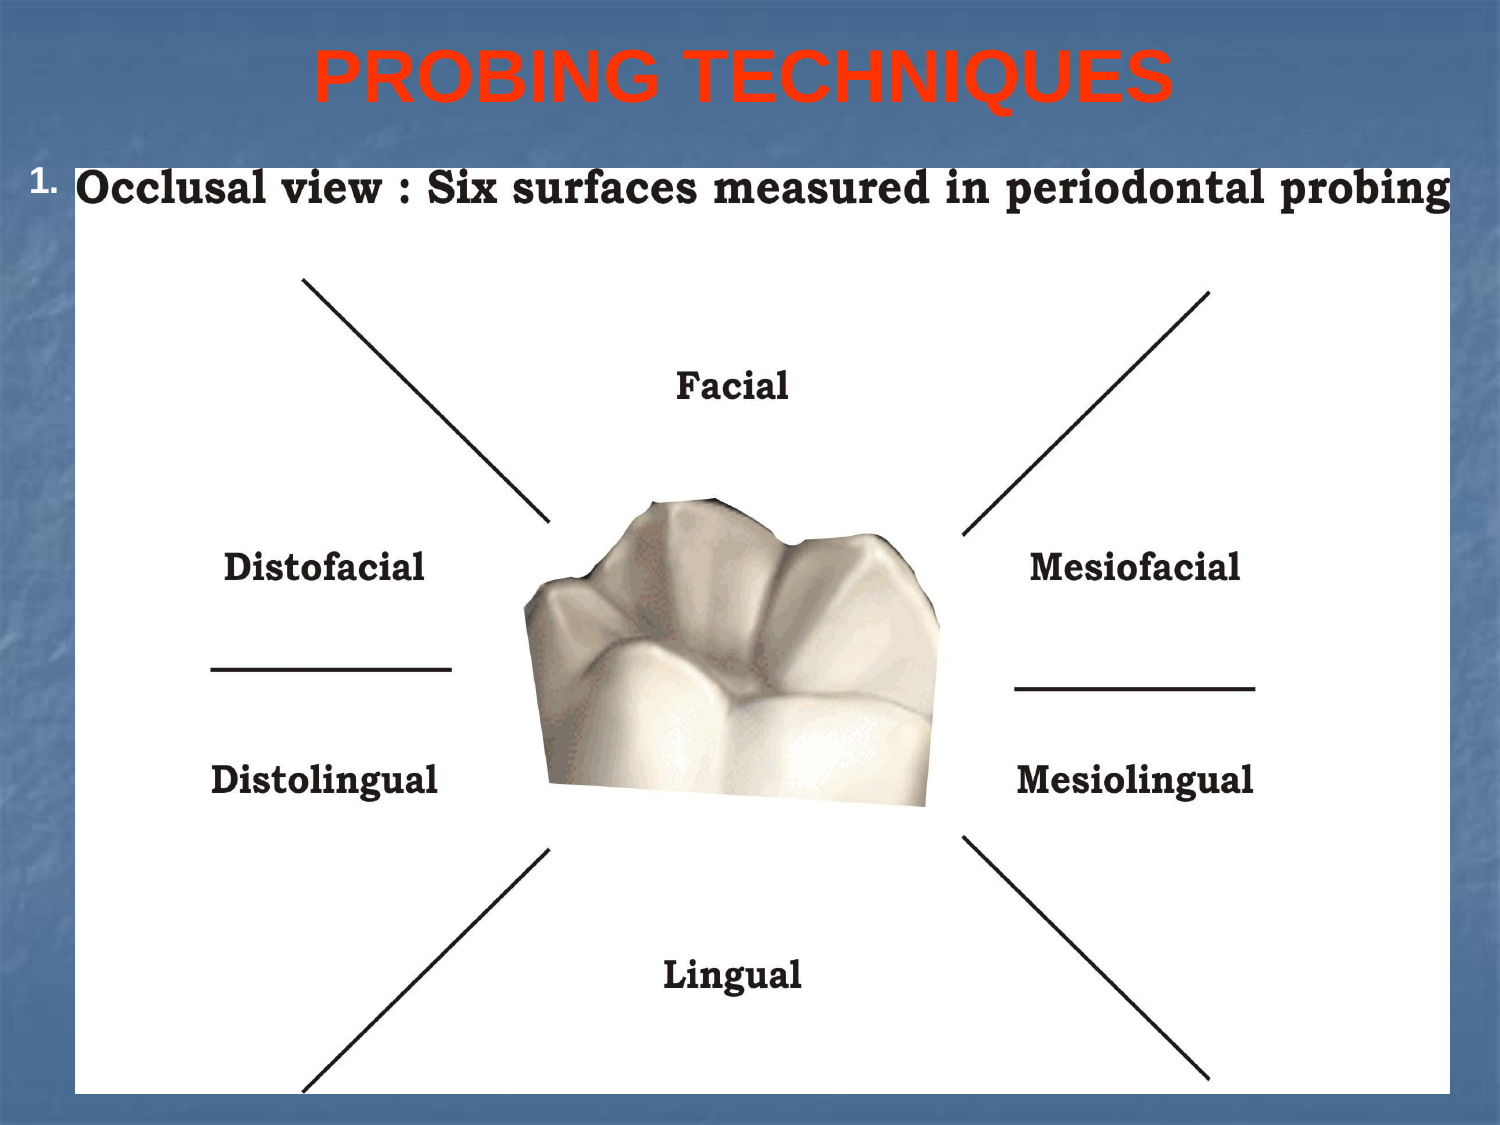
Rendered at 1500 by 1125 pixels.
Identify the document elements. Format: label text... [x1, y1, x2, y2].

text_box [75, 168, 1450, 1094]
picture [0, 0, 1500, 1125]
text_box PROBING TECHNIQUES [310, 25, 1179, 118]
text_box 1. [26, 154, 62, 202]
